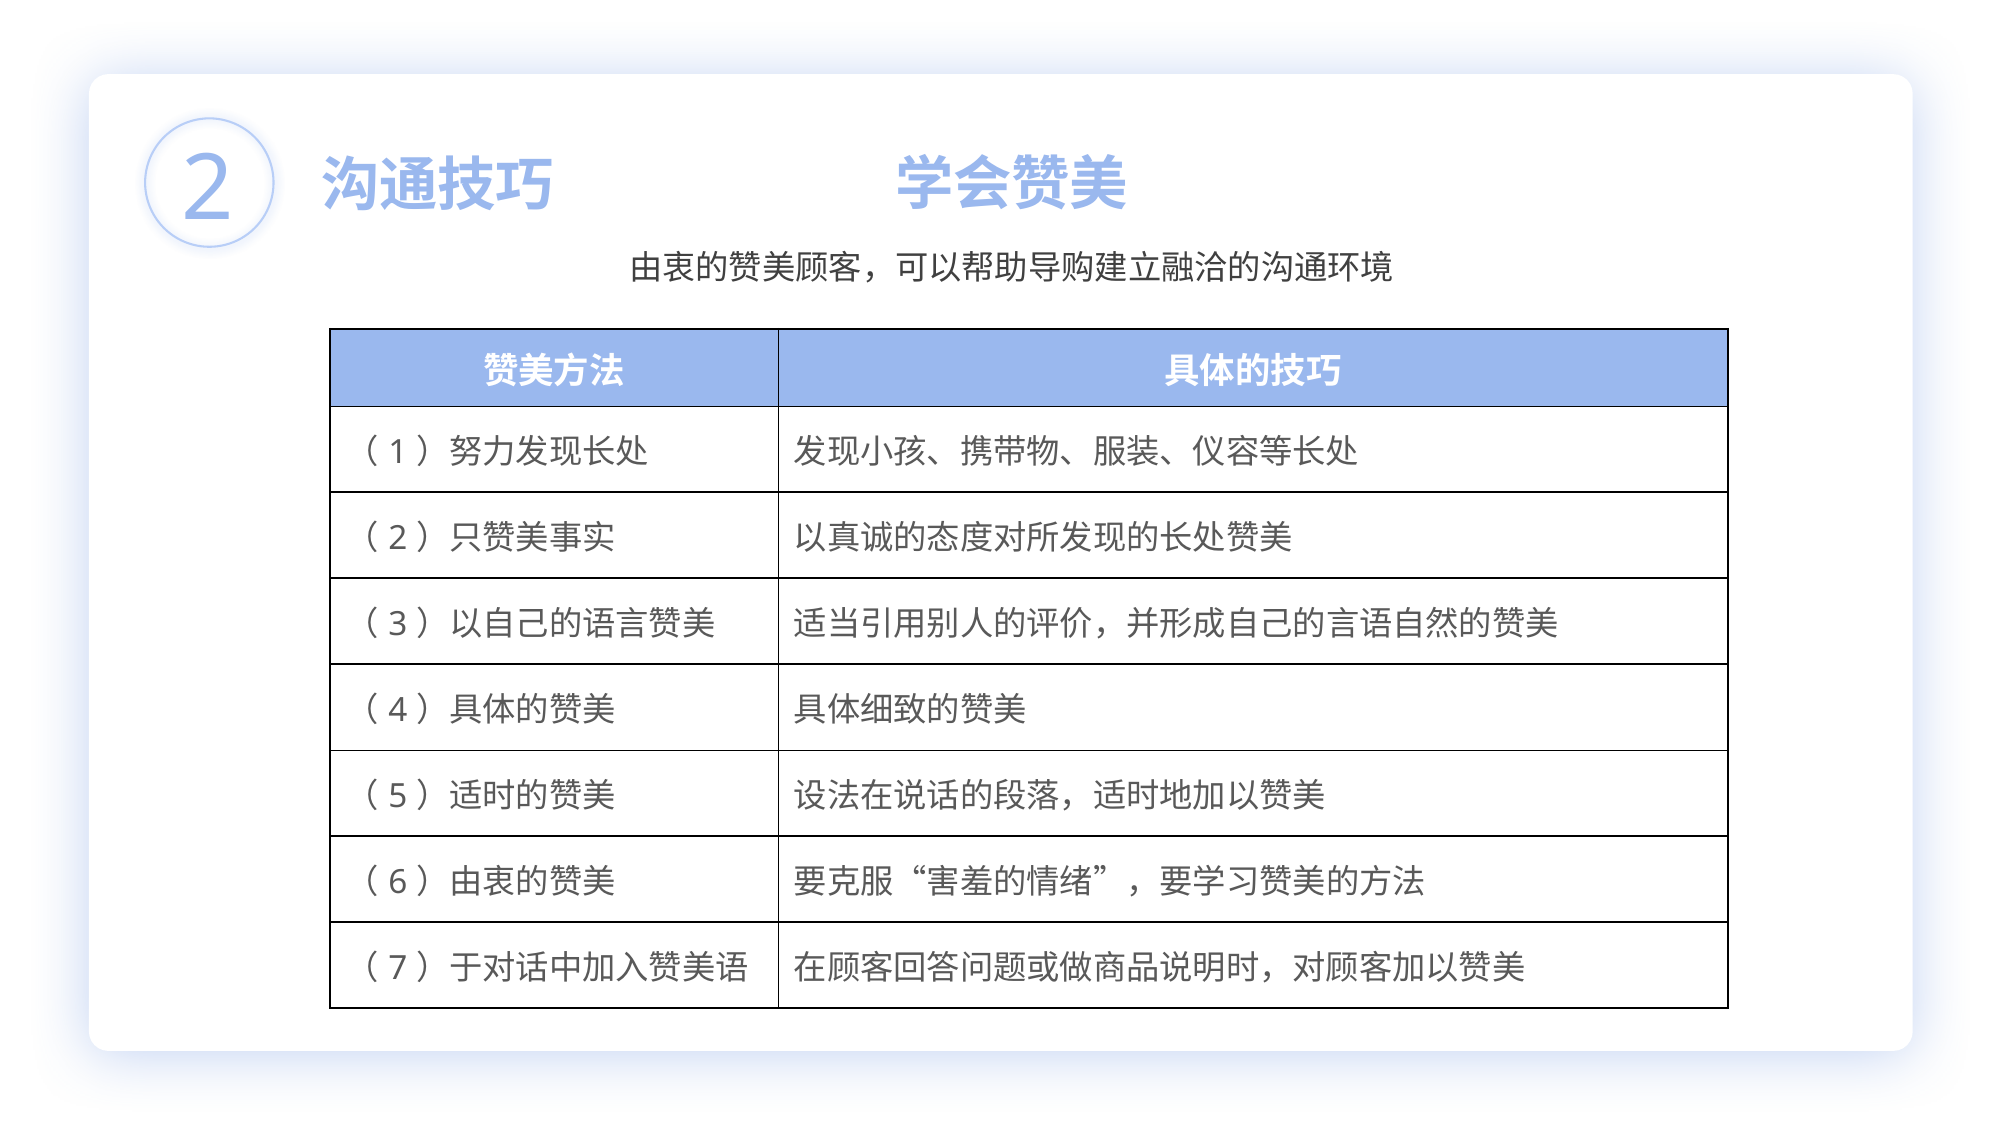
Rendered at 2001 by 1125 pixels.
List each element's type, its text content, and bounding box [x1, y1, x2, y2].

table_cell 在顾客回答问题或做商品说明时，对顾客加以赞美 [779, 923, 1727, 1007]
table_cell 设法在说话的段落，适时地加以赞美 [779, 751, 1727, 835]
table_cell 发现小孩、携带物、服装、仪容等长处 [779, 407, 1727, 491]
table_cell （1）努力发现长处 [331, 407, 778, 491]
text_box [145, 118, 274, 247]
table_cell （2）只赞美事实 [331, 493, 778, 577]
table_cell （4）具体的赞美 [331, 665, 778, 750]
table_cell 以真诚的态度对所发现的长处赞美 [779, 493, 1727, 577]
table_header 具体的技巧 [779, 330, 1727, 406]
table_cell 具体细致的赞美 [779, 665, 1727, 750]
text_box 沟通技巧 [306, 139, 781, 225]
table_cell （7）于对话中加入赞美语 [331, 923, 778, 1007]
table_cell 适当引用别人的评价，并形成自己的言语自然的赞美 [779, 579, 1727, 663]
text_box 学会赞美 [619, 147, 1404, 218]
text_box 由衷的赞美顾客，可以帮助导购建立融洽的沟通环境 [507, 218, 1516, 294]
table_cell （3）以自己的语言赞美 [331, 579, 778, 663]
table_cell （5）适时的赞美 [331, 751, 778, 835]
table_cell 要克服“害羞的情绪”，要学习赞美的方法 [779, 837, 1727, 921]
table_cell （6）由衷的赞美 [331, 837, 778, 921]
table_header 赞美方法 [331, 330, 778, 406]
